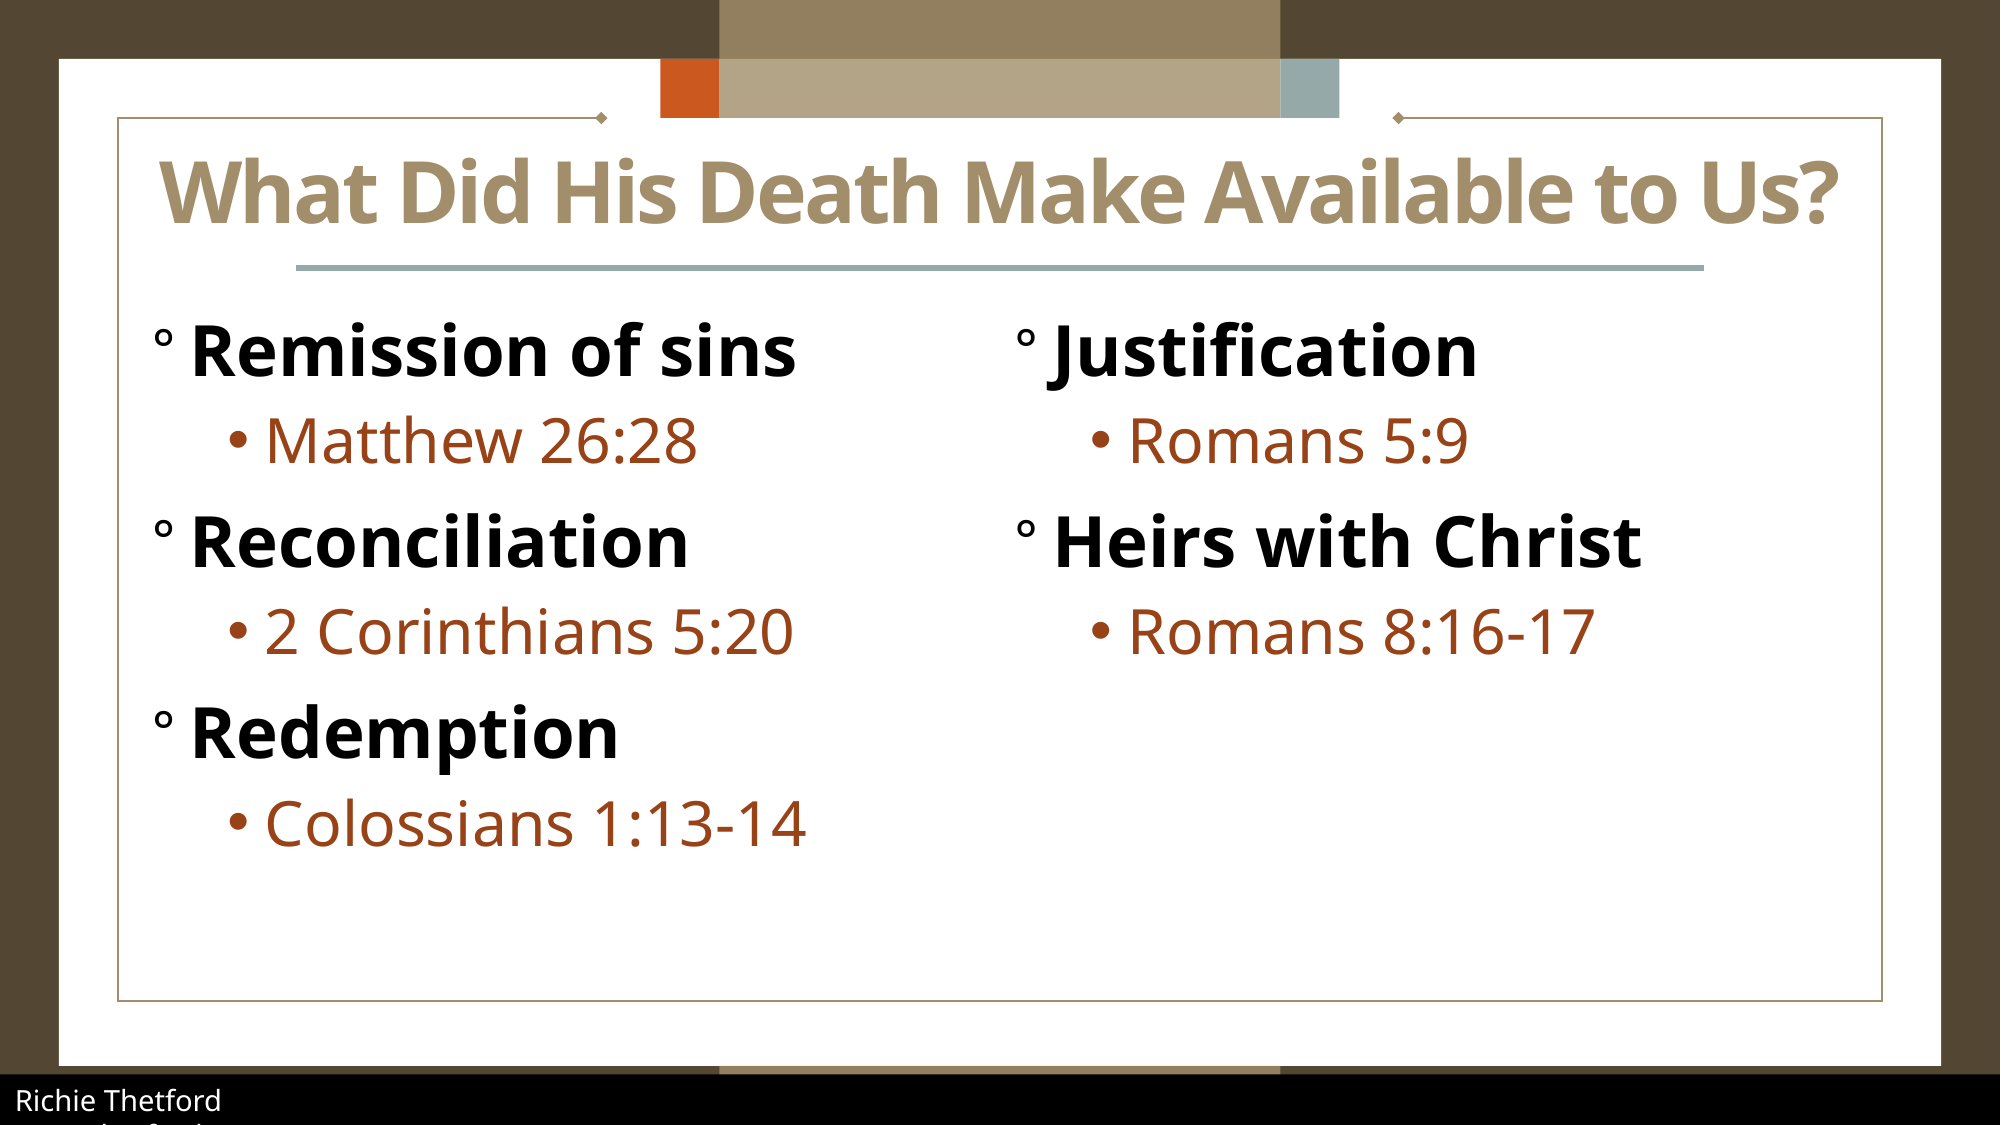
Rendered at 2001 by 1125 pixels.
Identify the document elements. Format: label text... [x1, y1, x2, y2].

text_box Richie Thetford www.thetfordcountry.com [0, 1074, 2000, 1125]
title What Did His Death Make Available to Us? [137, 129, 1863, 261]
text_box Justification Romans 5:9 Heirs with Christ Romans 8:16-17 [999, 298, 1863, 995]
list Remission of sins Matthew 26:28 Reconciliation 2 Corinthians 5:20 Redemption Colossians 1:13-14 [137, 298, 1000, 996]
